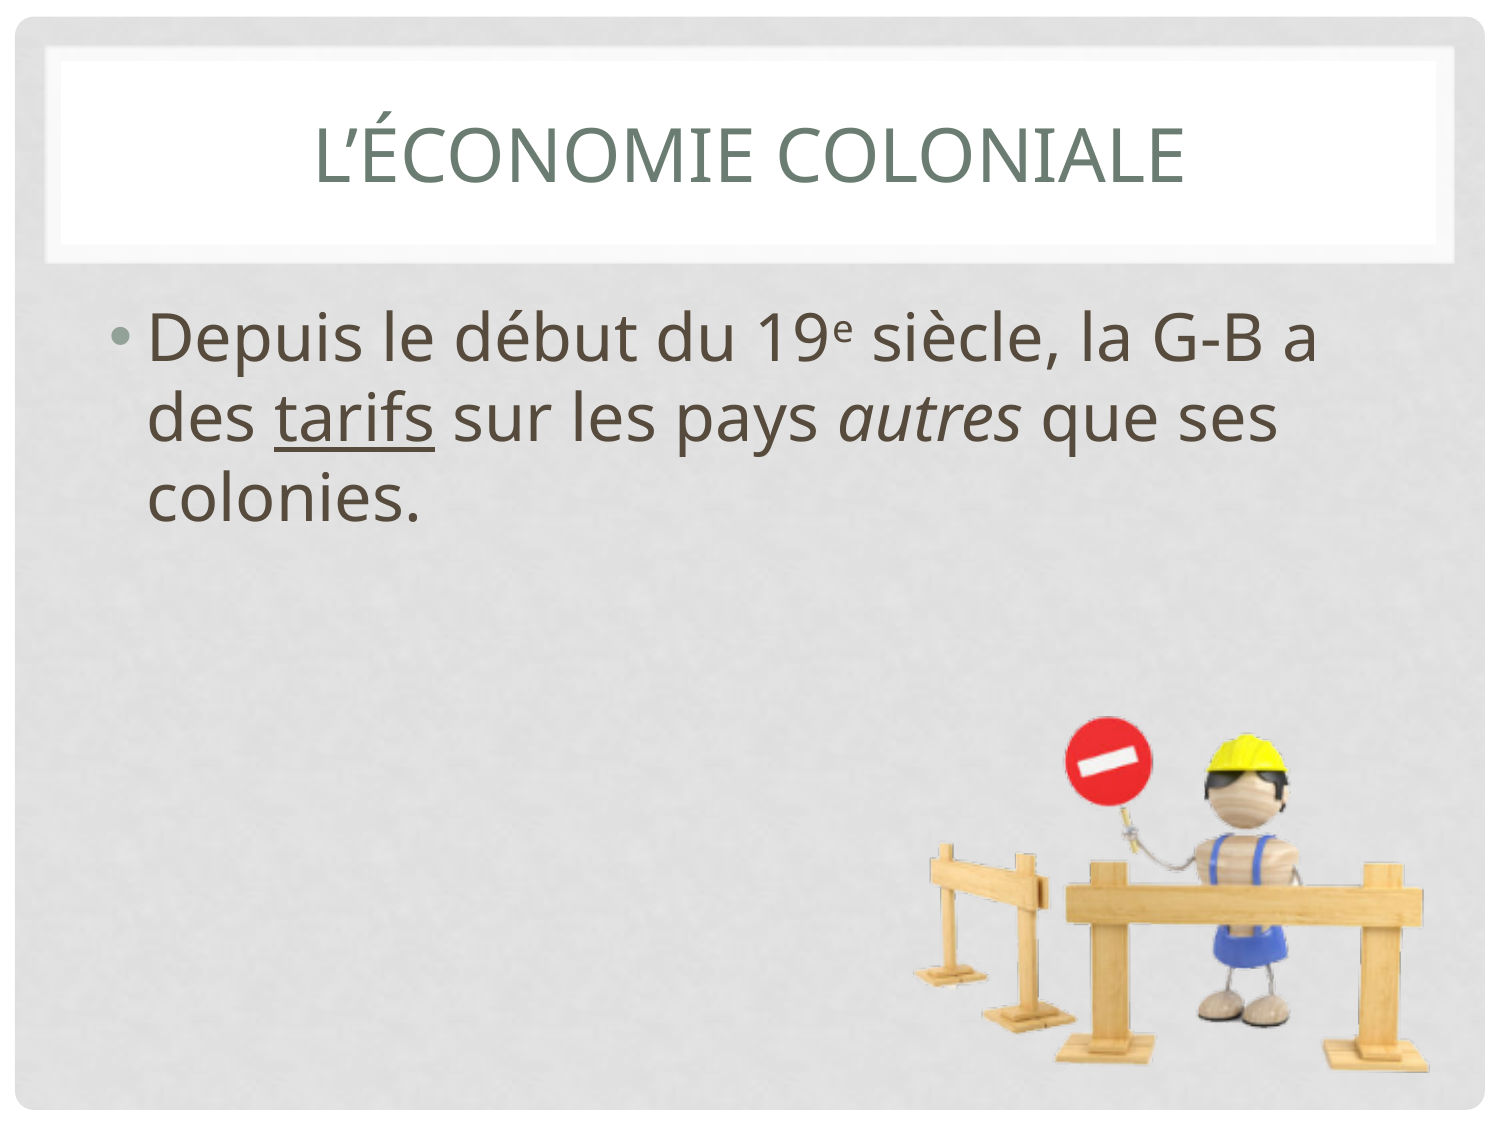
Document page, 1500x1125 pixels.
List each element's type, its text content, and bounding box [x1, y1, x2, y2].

title L’économie coloniale [50, 66, 1450, 238]
picture [912, 715, 1434, 1077]
list Depuis le début du 19e siècle, la G-B a des tarifs sur les pays autres que ses colonies. [75, 287, 1425, 588]
